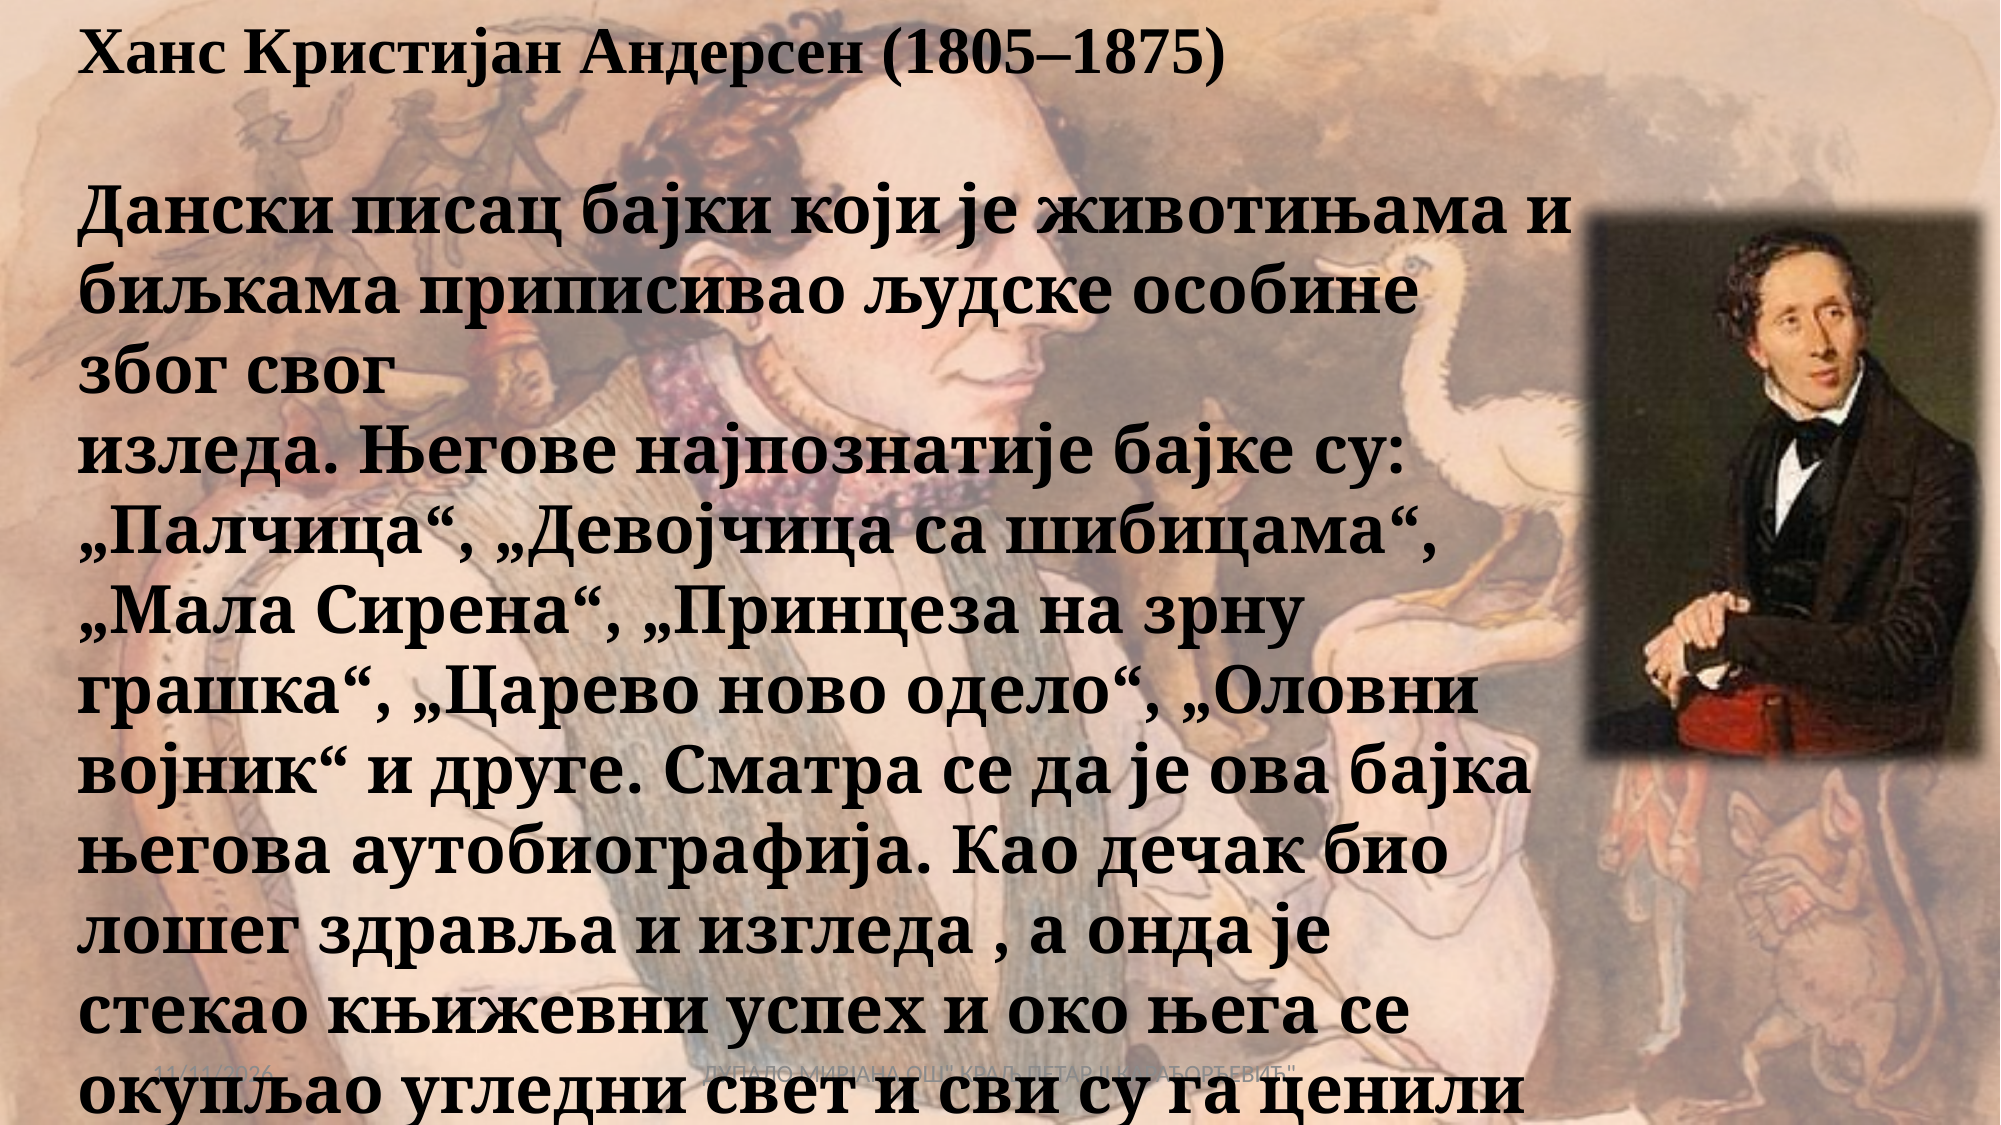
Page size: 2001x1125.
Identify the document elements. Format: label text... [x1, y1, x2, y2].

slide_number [137, 1042, 588, 1103]
text_box Ханс Кристијан Андерсен (1805–1875) Дански писац бајки који је животињама и биљкама приписивао људске особине због свог изледа. Његове најпознатије бајке су: „Палчица“, „Девојчица са шибицама“, „Мала Сирена“, „Принцеза на зрну грашка“, „Царево ново одело“, „Оловни војник“ и друге. Сматра се да је ова бајка његова аутобиографија. Као дечак био лошег здравља и изгледа , а онда је стекао књижевни успех и око њега се окупљао угледни свет и сви су га ценили по његовим делима, а не по изгледу. [62, 0, 1589, 1125]
picture [1565, 193, 2000, 779]
footer ДУПАЛО МИРЈАНА ОШ" КРАЉ ПЕТАР II КАРАЂОРЂЕВИЋ" [662, 1042, 1338, 1103]
